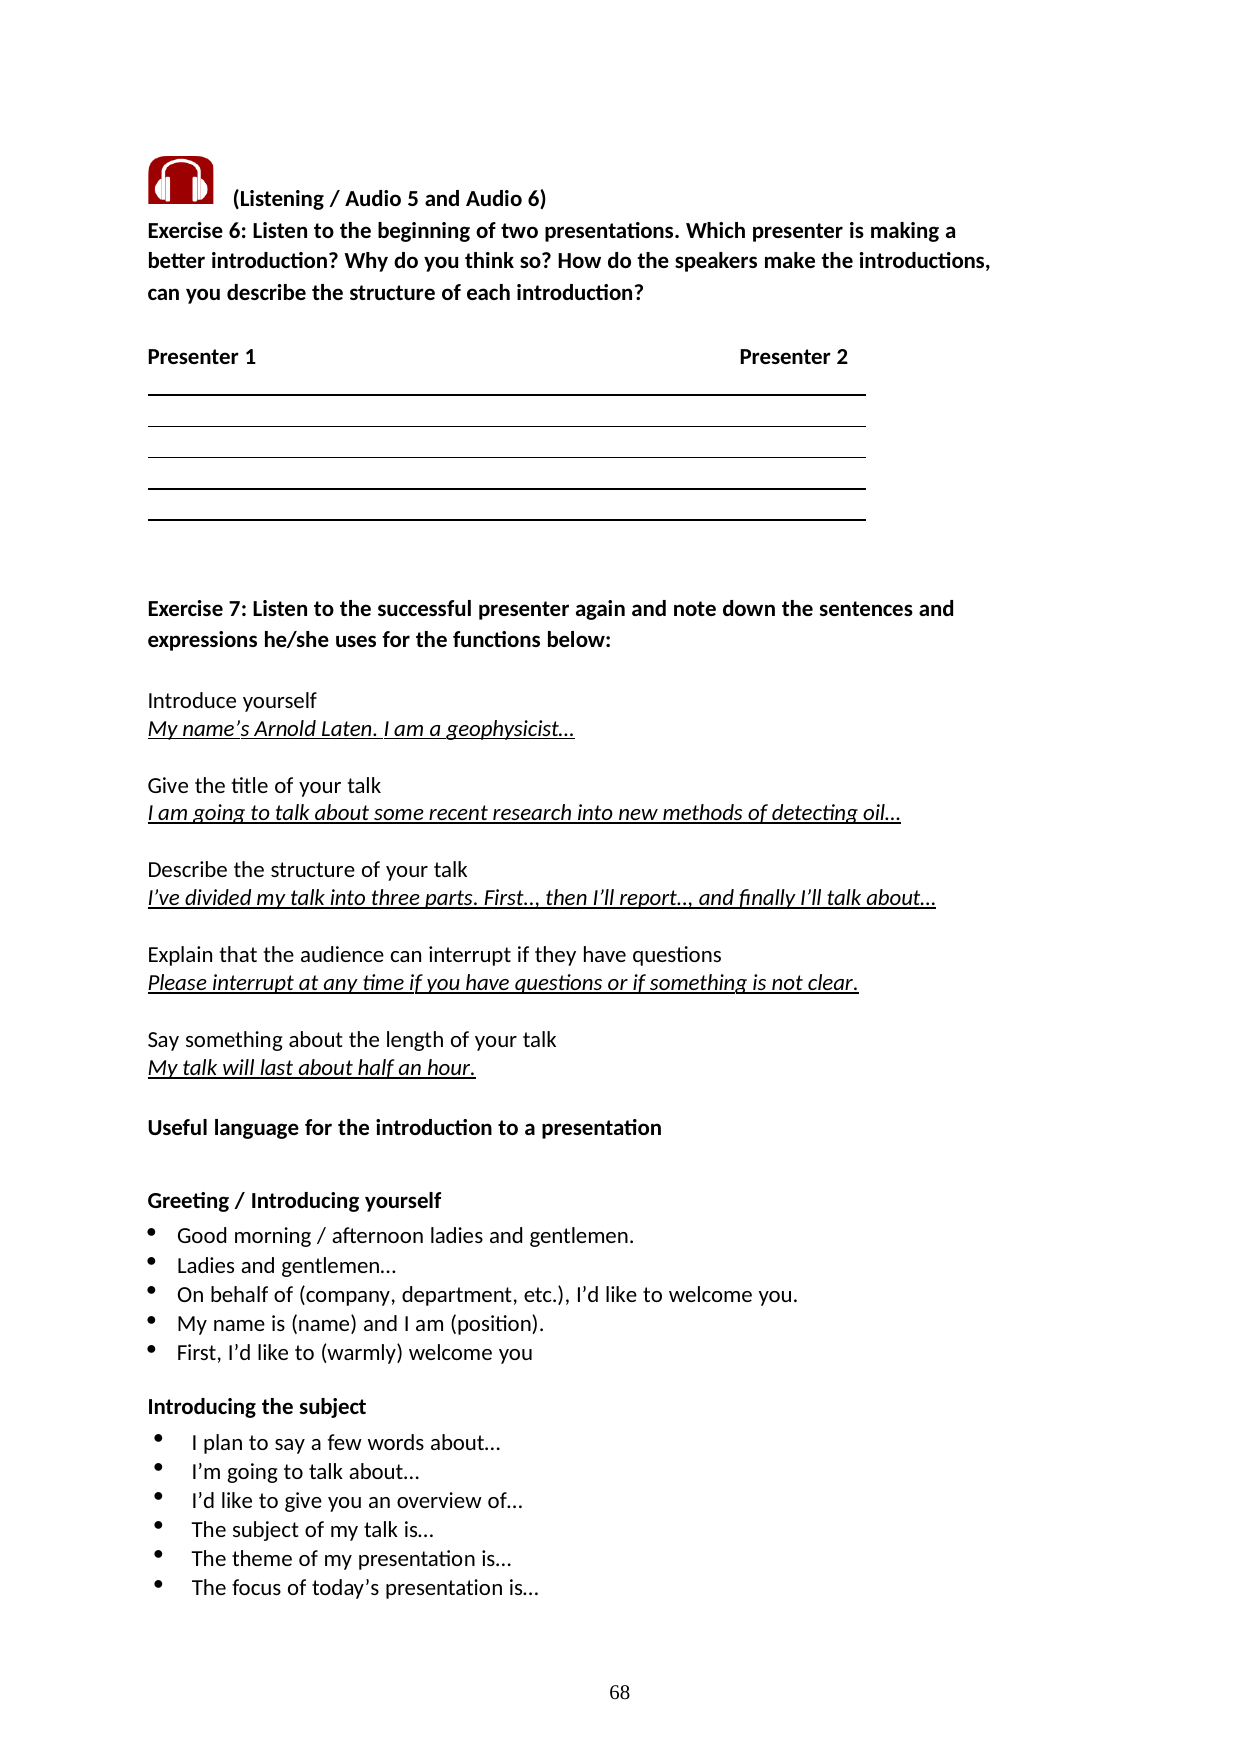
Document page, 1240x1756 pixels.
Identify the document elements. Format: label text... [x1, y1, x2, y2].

slide_number 68 [605, 1678, 635, 1756]
text_box Exercise 7: Listen to the successful presenter again and note down the sentences and expressions he/she uses for the functions below: Introduce yourself My name’s Arnold Laten. I am a geophysicist… Give the title of your talk I am going to talk about some recent research into new methods of detecting oil… Describe the structure of your talk I’ve divided my talk into three parts. First.., then I’ll report.., and finally I’ll talk about… Explain that the audience can interrupt if they have questions Please interrupt at any time if you have questions or if something is not clear. Say something about the length of your talk My talk will last about half an hour. Useful language for the introduction to a presentation Greeting / Introducing yourself Good morning / afternoon ladies and gentlemen. Ladies and gentlemen… On behalf of (company, department, etc.), I’d like to welcome you. My name is (name) and I am (position). First, I’d like to (warmly) welcome you Introducing the subject I plan to say a few words about… I’m going to talk about… I’d like to give you an overview of… The subject of my talk is… The theme of my presentation is… The focus of today’s presentation is… [145, 590, 957, 1601]
text_box (Listening / Audio 5 and Audio 6) Exercise 6: Listen to the beginning of two presentations. Which presenter is making a better introduction? Why do you think so? How do the speakers make the introductions, can you describe the structure of each introduction? Presenter 1 Presenter 2 [145, 183, 994, 369]
text_box [148, 156, 214, 204]
